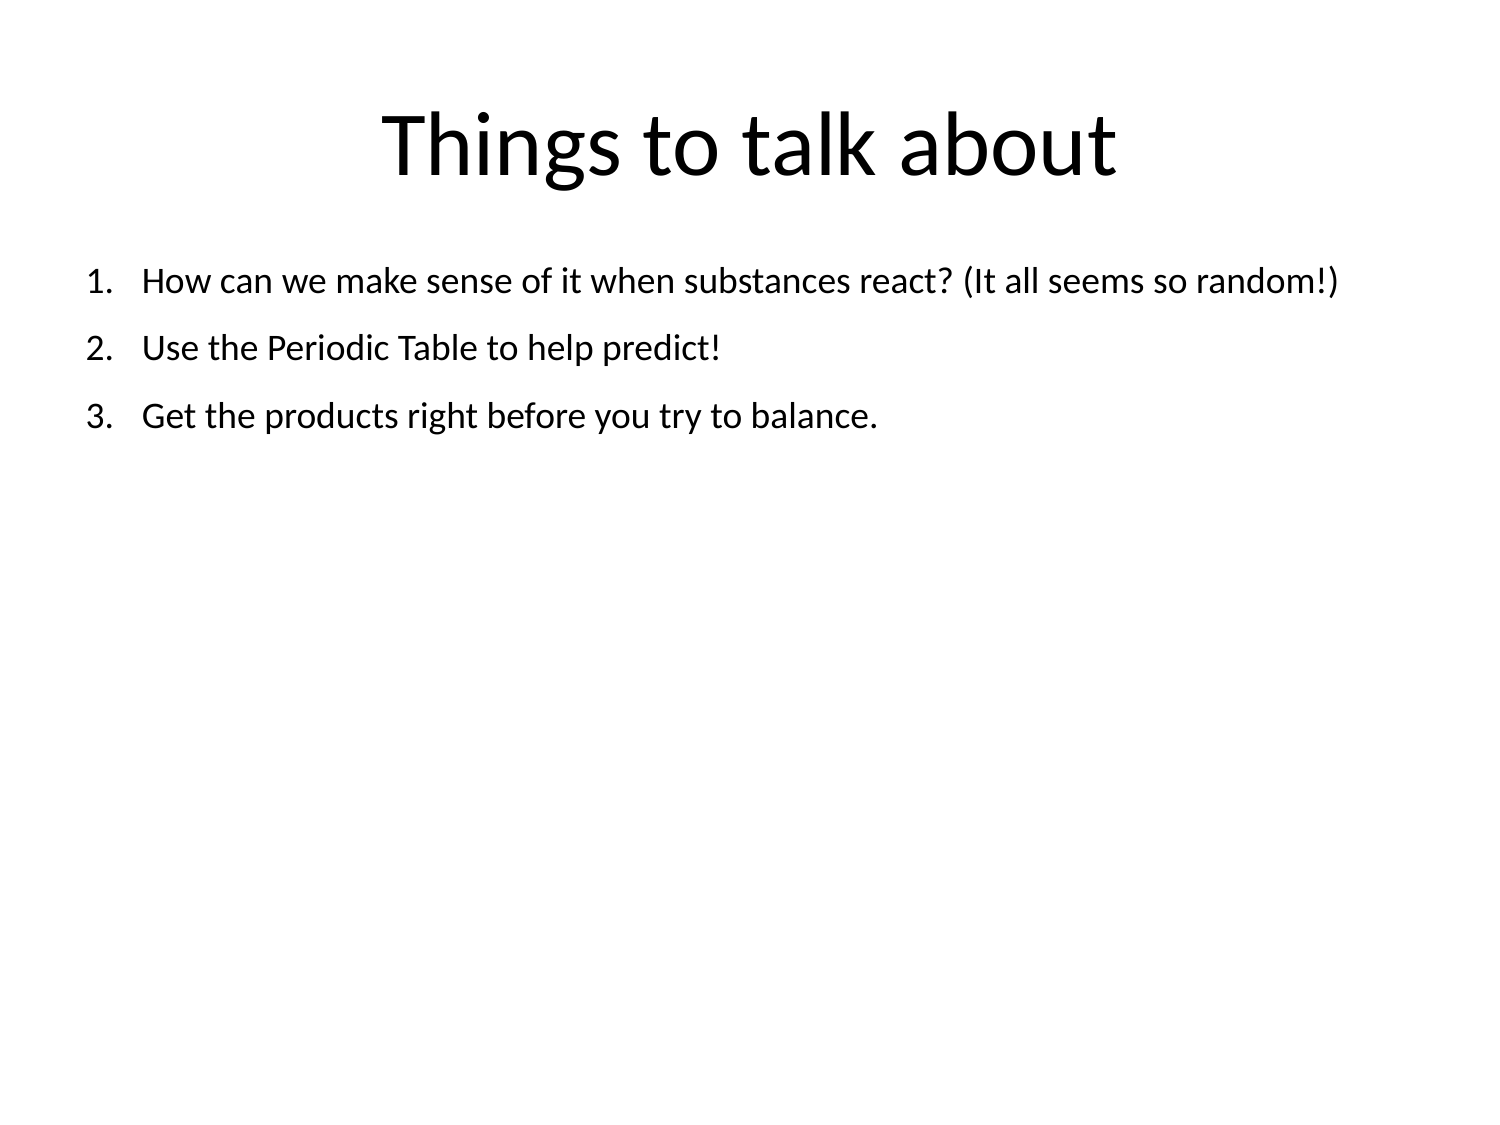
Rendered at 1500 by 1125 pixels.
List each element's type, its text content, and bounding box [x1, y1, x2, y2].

text_box How can we make sense of it when substances react? (It all seems so random!) Use the Periodic Table to help predict! Get the products right before you try to balance. [70, 225, 1442, 444]
title Things to talk about [75, 45, 1425, 225]
